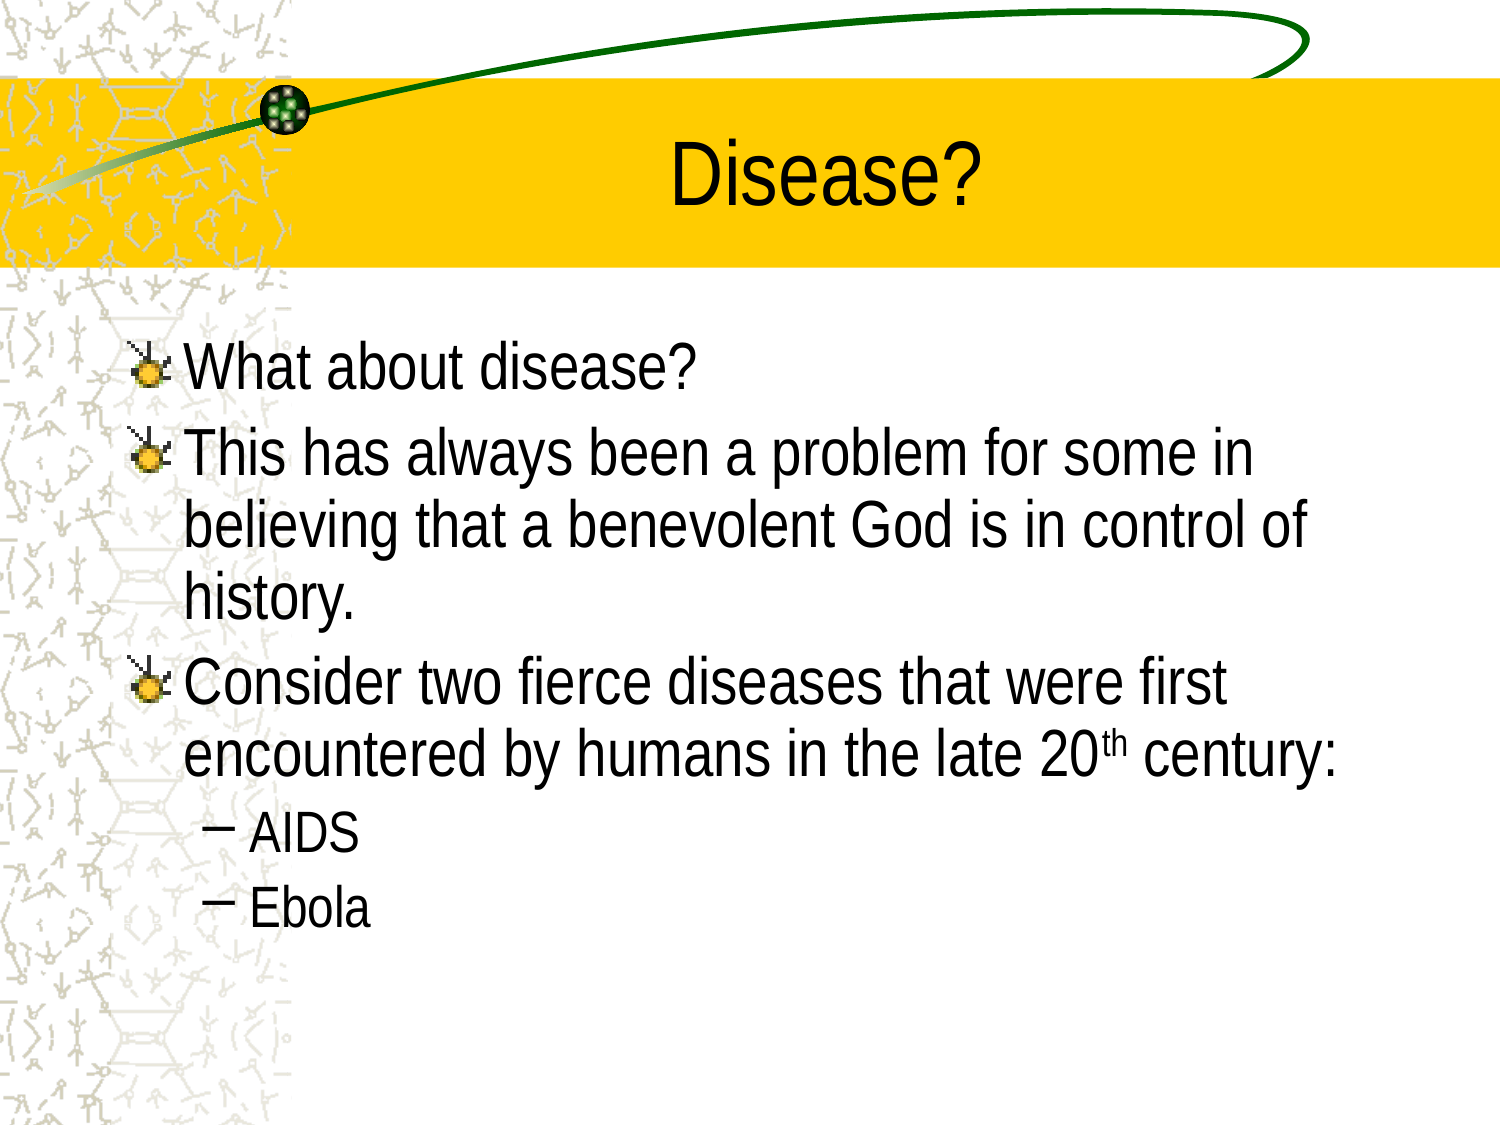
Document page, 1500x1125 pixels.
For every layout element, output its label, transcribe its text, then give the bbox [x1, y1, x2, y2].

title Disease? [189, 75, 1465, 263]
picture [127, 426, 175, 473]
picture [0, 0, 292, 1125]
picture [127, 655, 175, 703]
picture [127, 341, 175, 388]
list What about disease? This has always been a problem for some in believing that a benevolent God is in control of history. Consider two fierce diseases that were first encountered by humans in the late 20th century: AIDS Ebola [112, 324, 1388, 1000]
